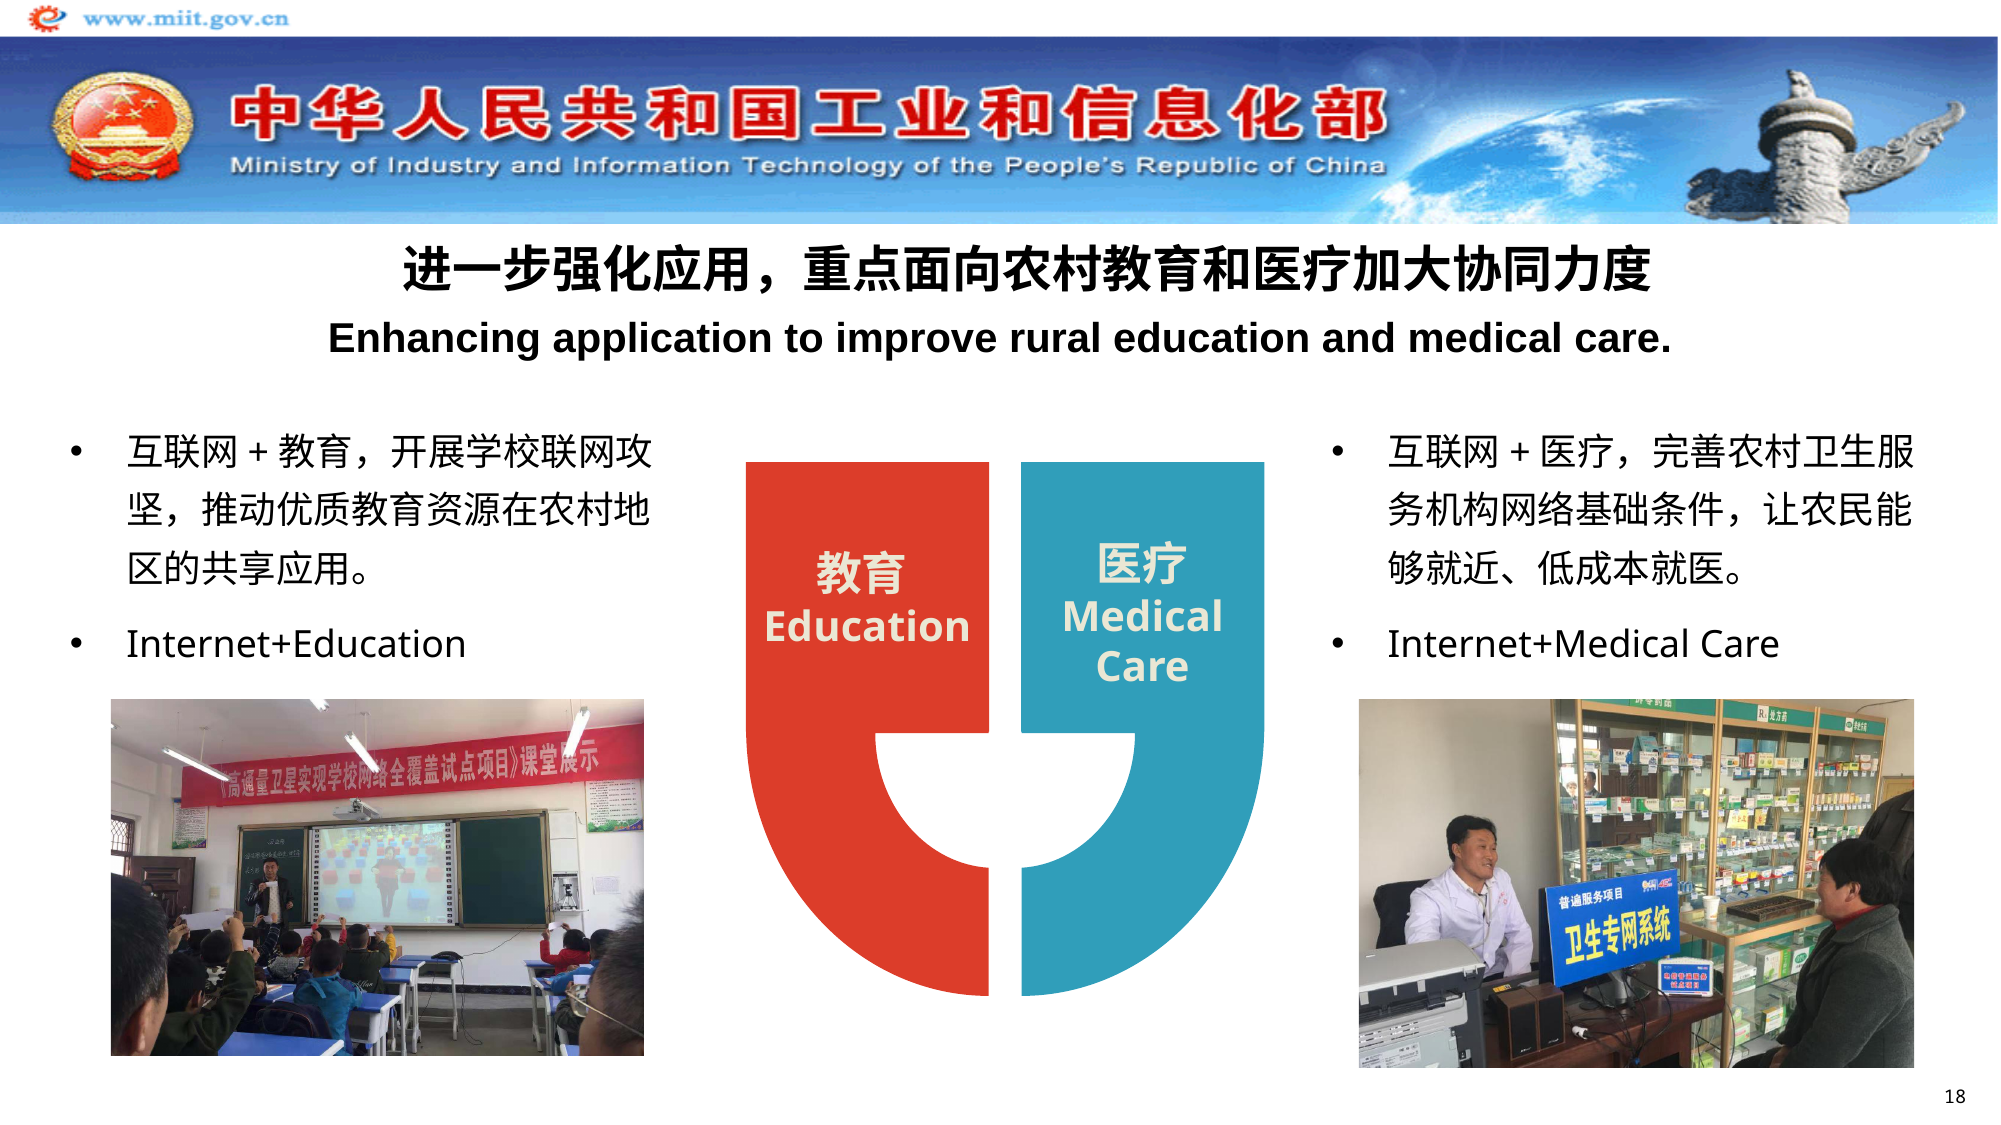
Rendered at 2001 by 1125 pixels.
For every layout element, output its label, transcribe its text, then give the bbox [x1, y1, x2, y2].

text_box 进一步强化应用，重点面向农村教育和医疗加大协同力度 [108, 234, 1947, 294]
text_box [1020, 461, 1266, 997]
text_box 互联网+教育，开展学校联网攻坚，推动优质教育资源在农村地区的共享应用。 [55, 407, 671, 598]
text_box 教育Education [745, 537, 990, 657]
text_box Internet+Education [55, 599, 716, 673]
text_box Internet+Medical Care [1316, 599, 1978, 673]
picture [1358, 699, 1915, 1068]
text_box 互联网+医疗，完善农村卫生服务机构网络基础条件，让农民能够就近、低成本就医。 [1316, 407, 1938, 598]
picture [110, 699, 644, 1056]
text_box Enhancing application to improve rural education and medical care. [62, 293, 1938, 369]
text_box 医疗 Medical Care [1021, 527, 1265, 698]
picture [0, 3, 1998, 224]
text_box [744, 461, 991, 997]
